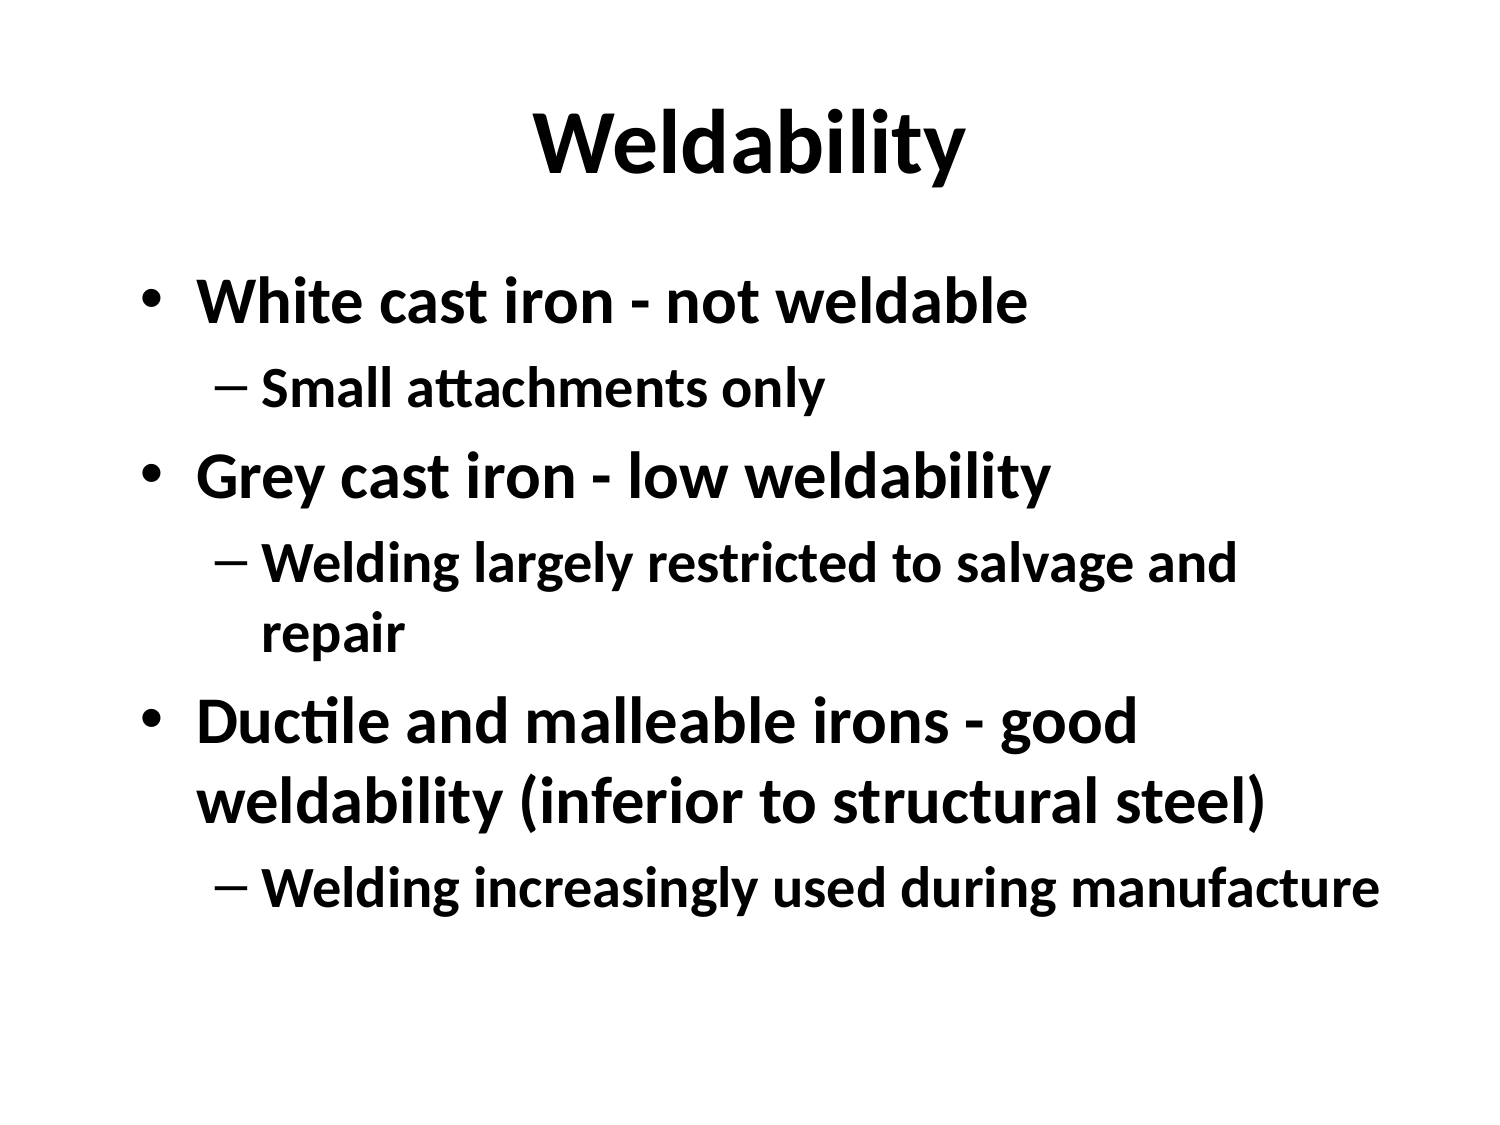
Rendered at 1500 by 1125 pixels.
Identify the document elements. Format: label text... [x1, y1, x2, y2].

text_box Weldability [112, 74, 1388, 213]
text_box White cast iron - not weldable Small attachments only Grey cast iron - low weldability Welding largely restricted to salvage and repair Ductile and malleable irons - good weldability (inferior to structural steel) Welding increasingly used during manufacture [124, 249, 1400, 925]
